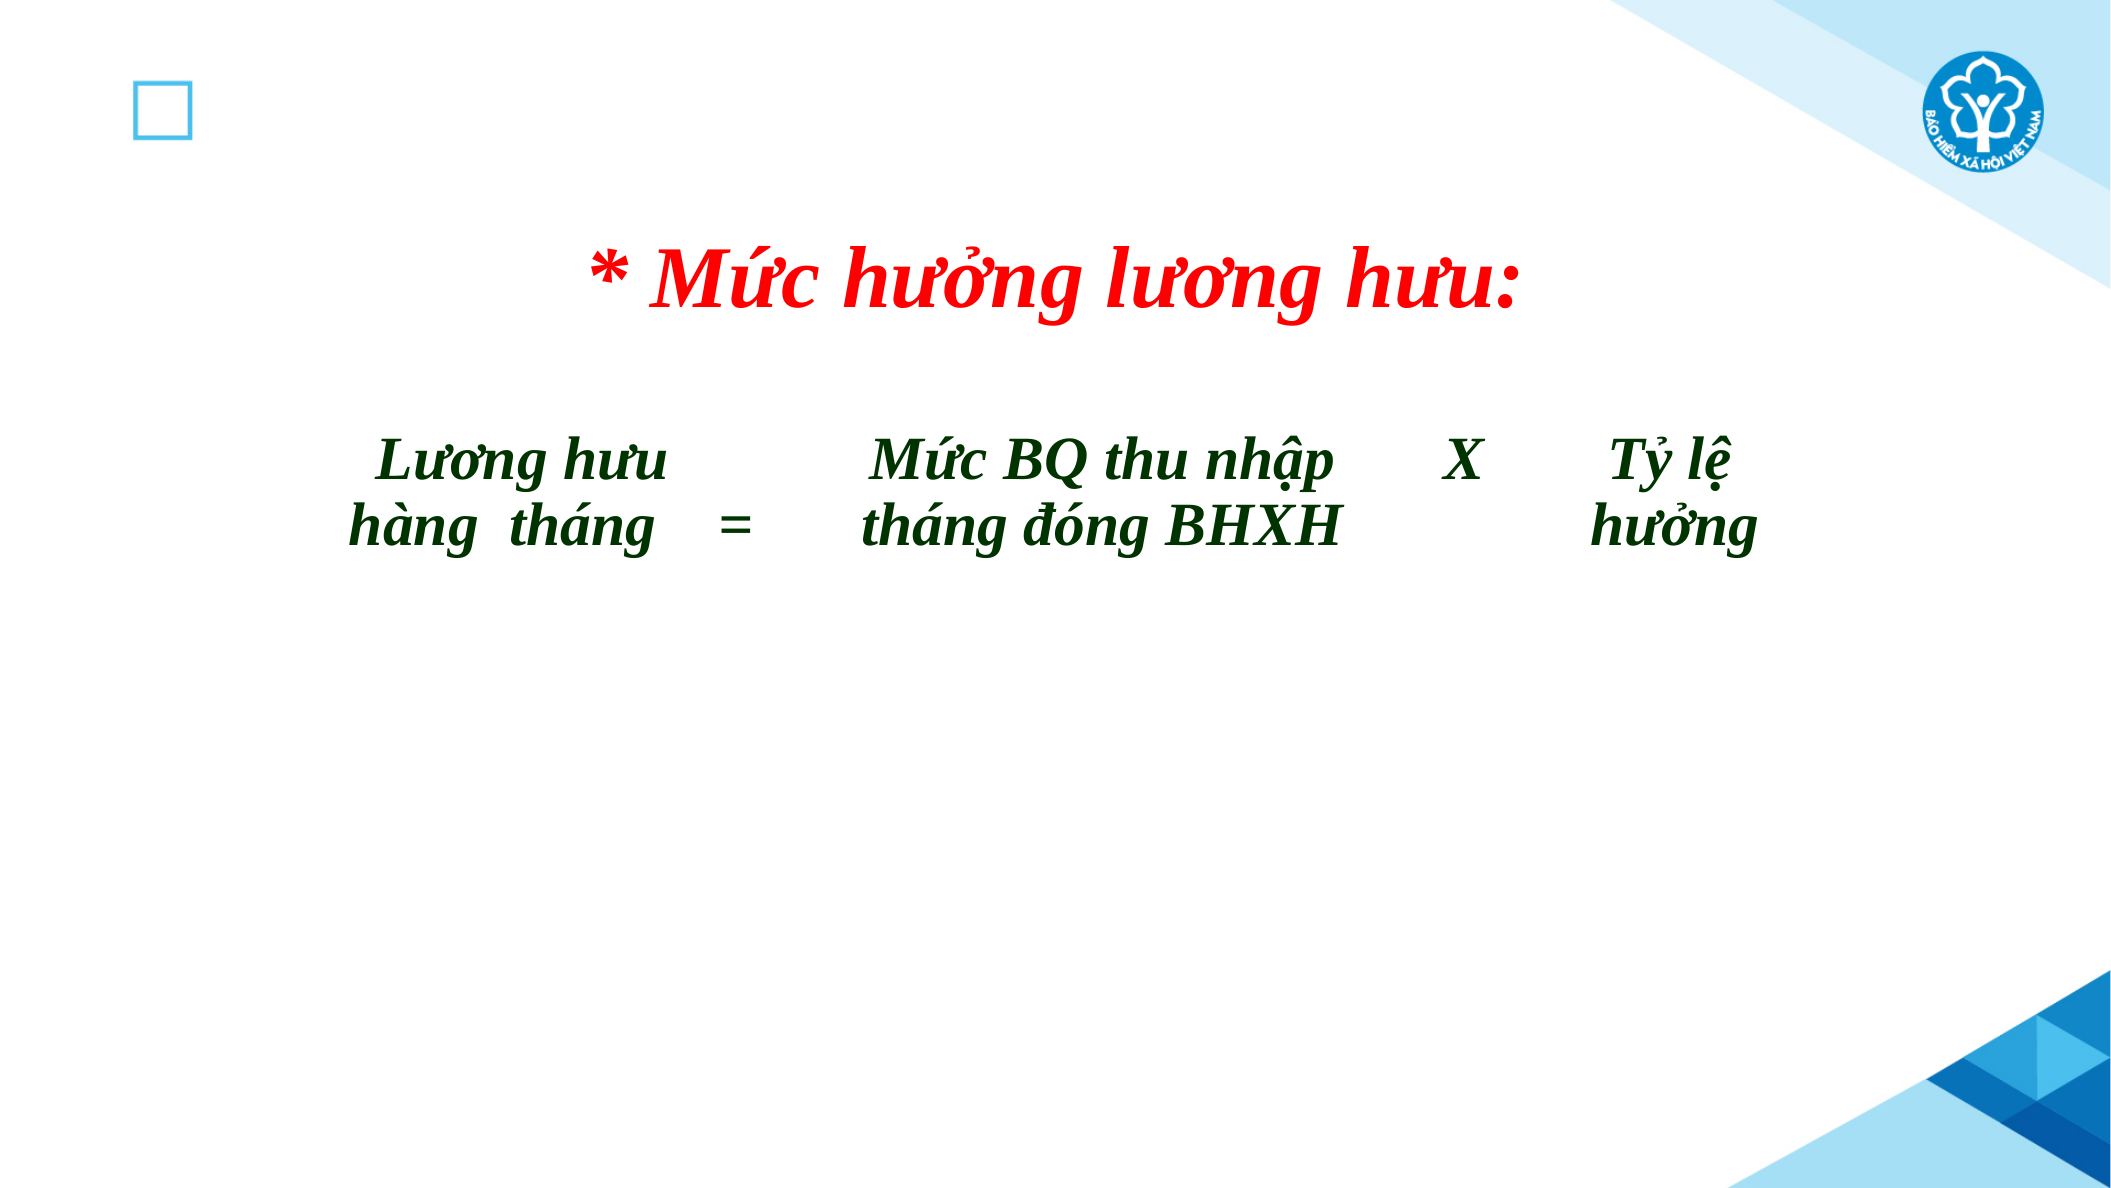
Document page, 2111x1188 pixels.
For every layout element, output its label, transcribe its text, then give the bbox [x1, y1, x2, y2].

picture [0, 0, 2111, 1188]
text_box * Mức hưởng lương hưu: Lương hưu Mức BQ thu nhập X Tỷ lệ hàng tháng = tháng đóng BHXH hưởng [290, 118, 1821, 738]
